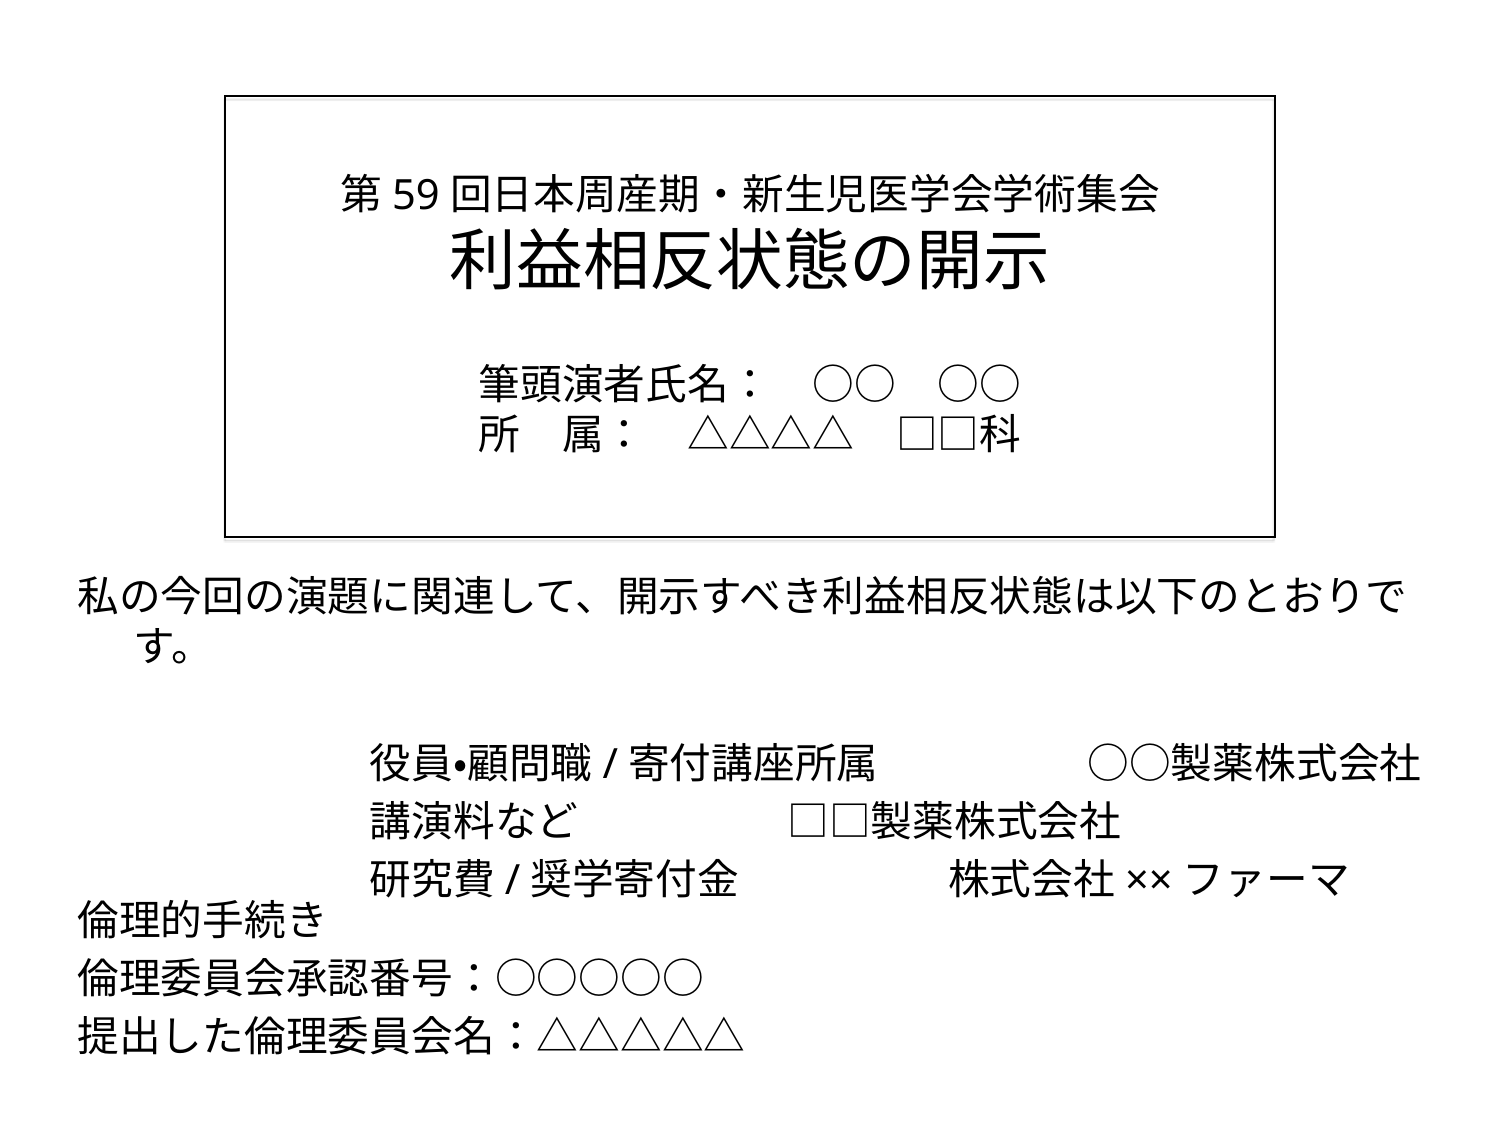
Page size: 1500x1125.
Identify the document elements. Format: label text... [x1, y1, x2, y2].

text_box 倫理的手続き 倫理委員会承認番号：○○○○○ 提出した倫理委員会名：△△△△△ [62, 886, 1438, 1094]
text_box [224, 95, 1275, 538]
title 第59回日本周産期・新生児医学会学術集会 利益相反状態の開示 筆頭演者氏名： ○○ ○○ 所 属： △△△△ □□科 [112, 95, 1388, 562]
subtitle 私の今回の演題に関連して、開示すべき利益相反状態は以下のとおりです。 役員・顧問職/寄付講座所属 ○○製薬株式会社 講演料など □□製薬株式会社 研究費/奨学寄付金 株式会社××ファーマ [62, 562, 1438, 886]
